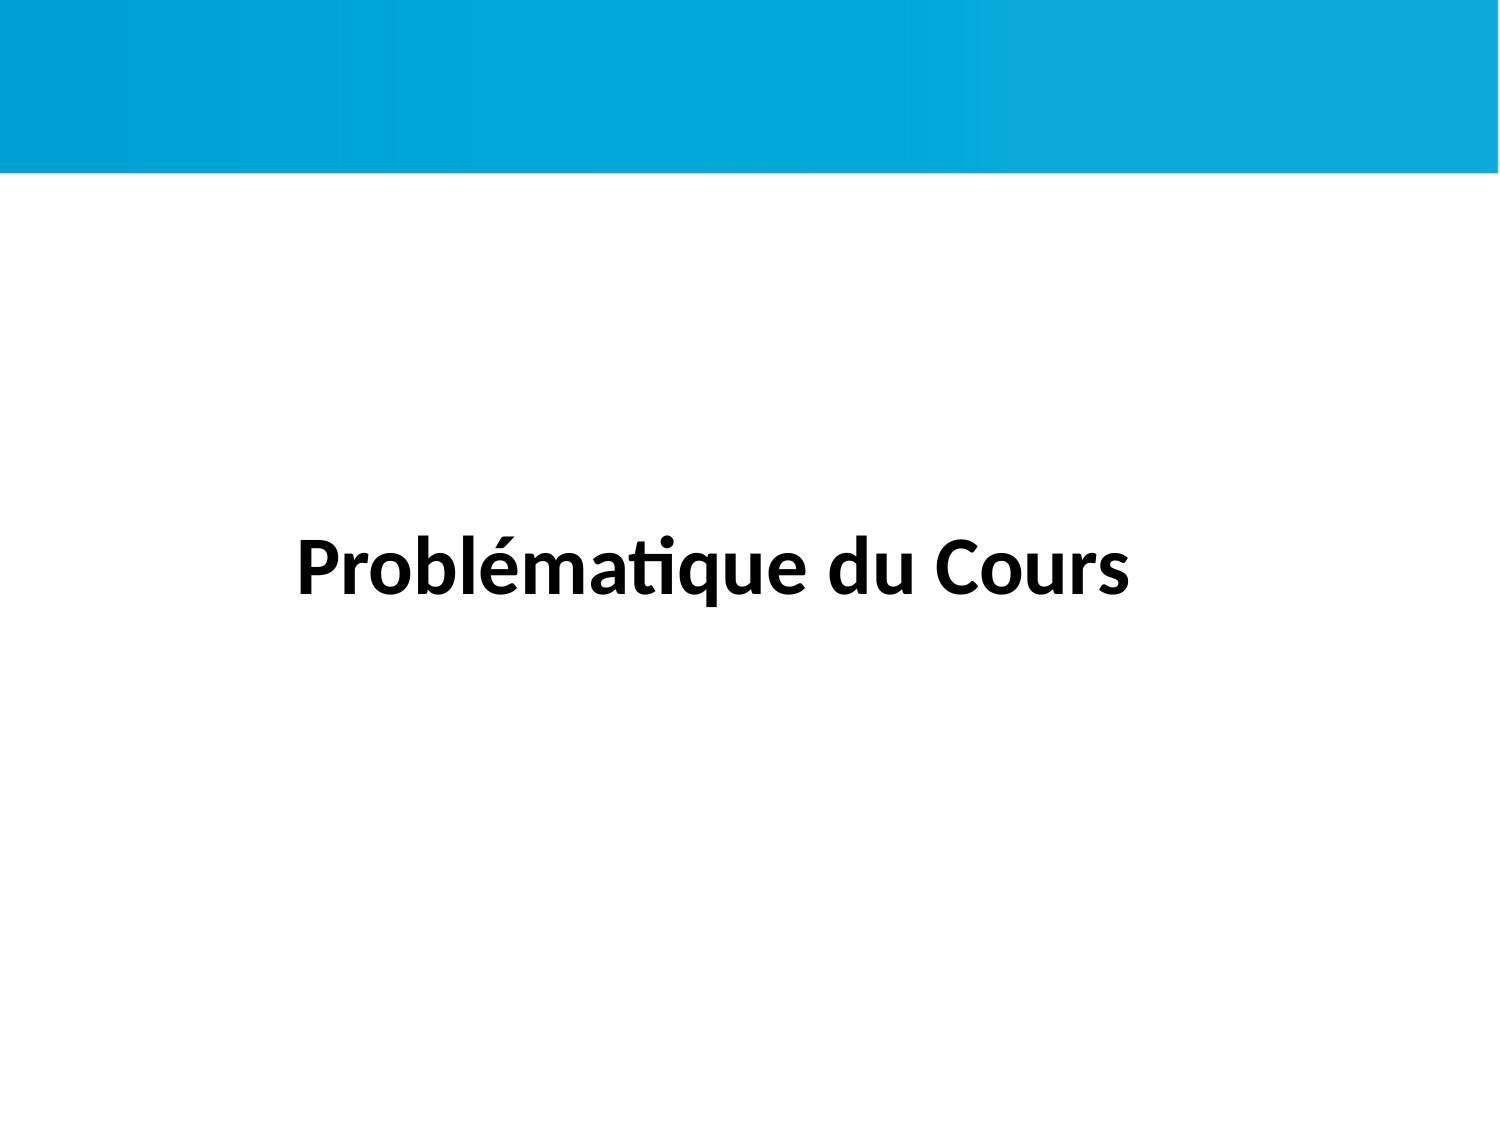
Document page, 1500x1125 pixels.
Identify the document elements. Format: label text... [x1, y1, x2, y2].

picture [0, 0, 1500, 1124]
text_box Problématique du Cours [281, 503, 1313, 619]
